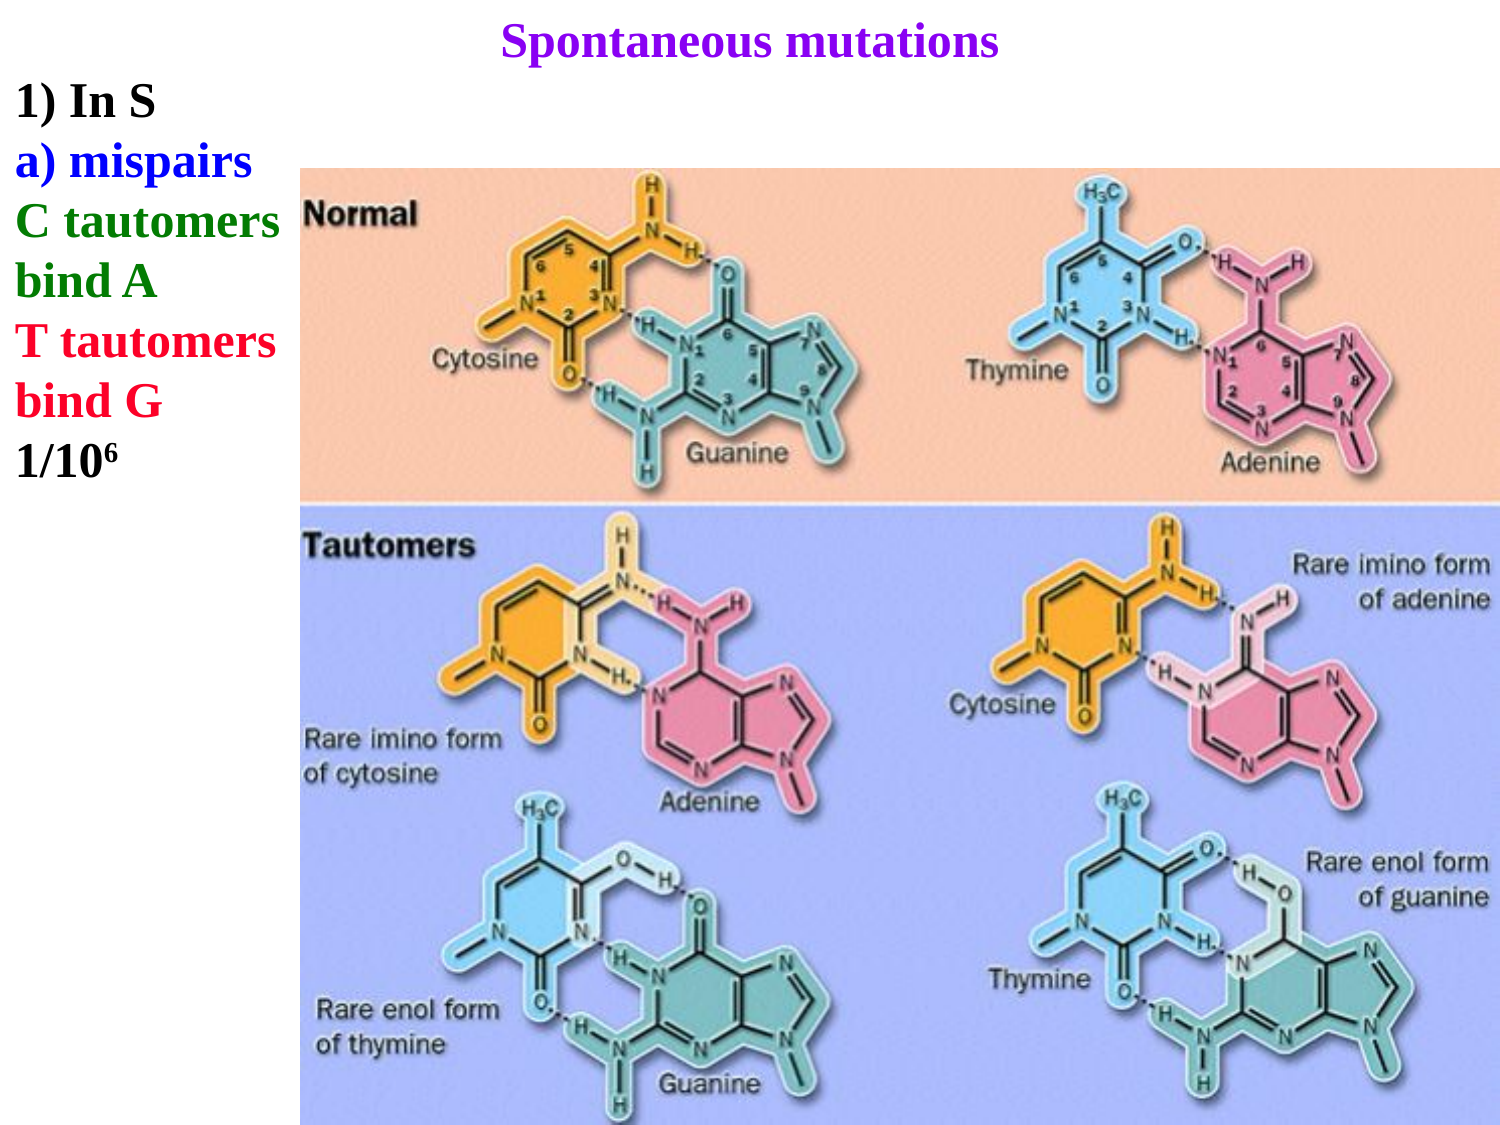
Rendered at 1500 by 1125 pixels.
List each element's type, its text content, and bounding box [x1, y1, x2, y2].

picture [299, 167, 1500, 1125]
text_box Spontaneous mutations 1) In S a) mispairs C tautomers bind A T tautomers bind G 1/106 [0, 0, 1500, 495]
